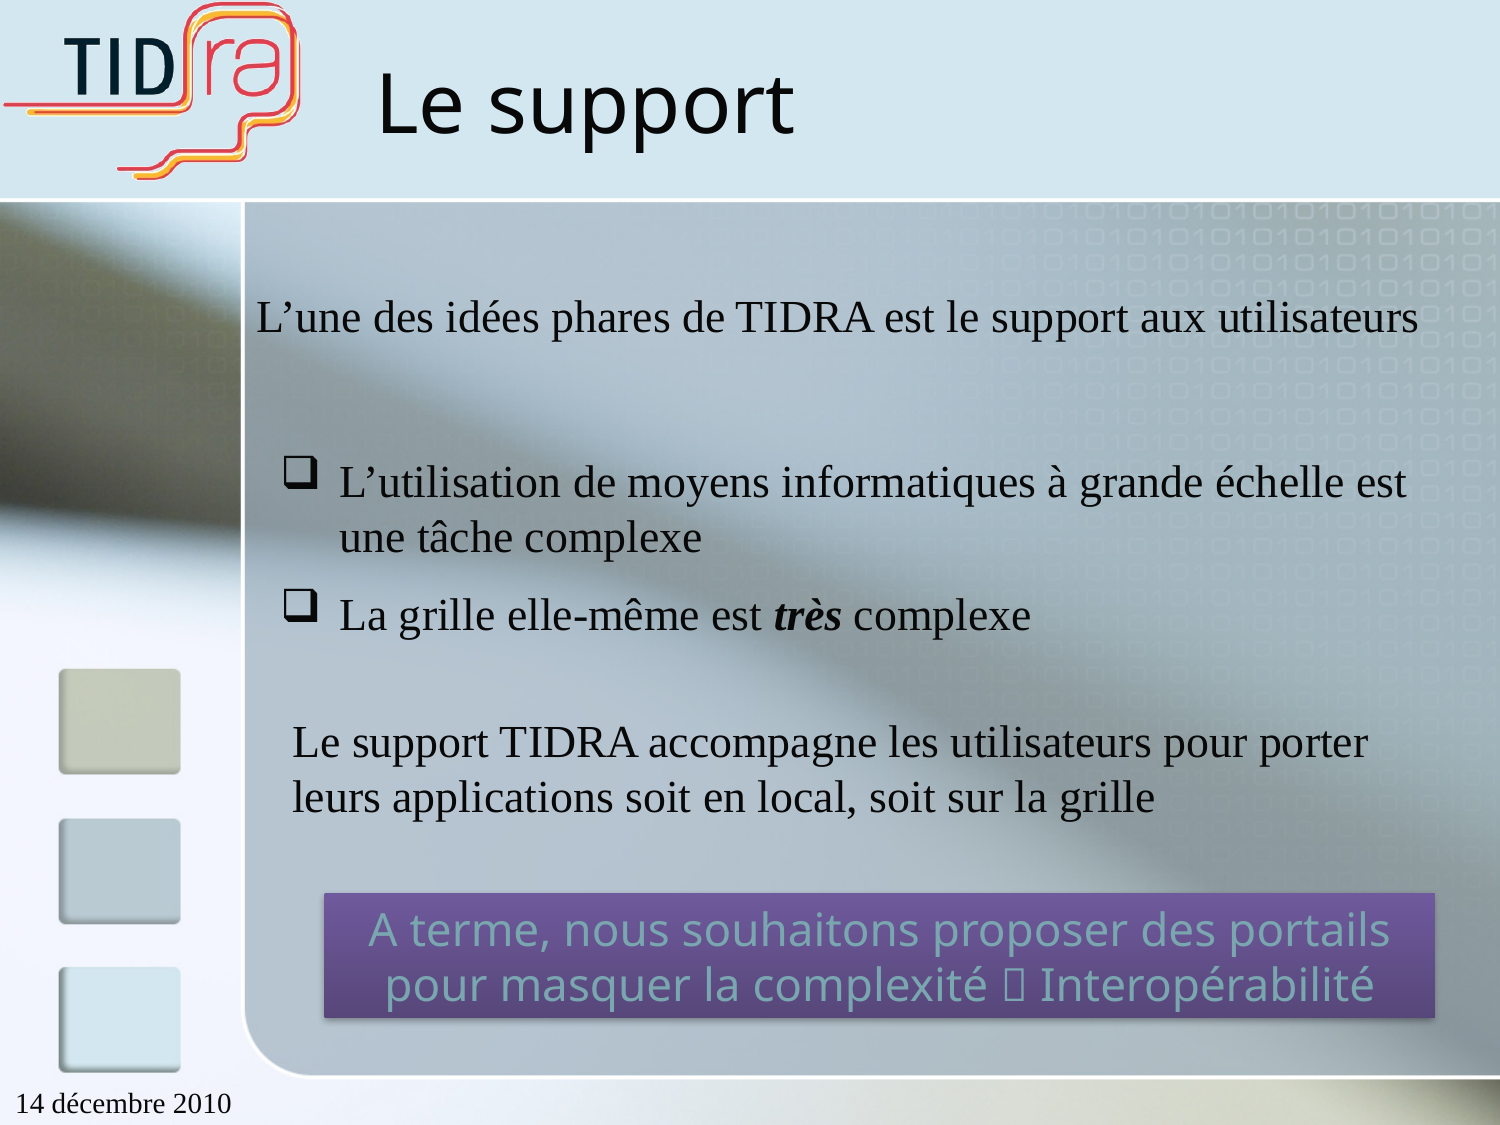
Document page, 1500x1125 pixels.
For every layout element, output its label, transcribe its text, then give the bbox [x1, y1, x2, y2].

picture [0, 0, 1500, 1125]
slide_number 14 décembre 2010 [0, 1076, 351, 1125]
text_box A terme, nous souhaitons proposer des portails pour masquer la complexité  Interopérabilité [324, 893, 1435, 1018]
title Le support [359, 12, 1462, 188]
text_box L’une des idées phares de TIDRA est le support aux utilisateurs [242, 278, 1465, 349]
text_box L’utilisation de moyens informatiques à grande échelle est une tâche complexe La grille elle-même est très complexe [265, 444, 1424, 647]
text_box Le support TIDRA accompagne les utilisateurs pour porter leurs applications soit en local, soit sur la grille [277, 704, 1435, 829]
